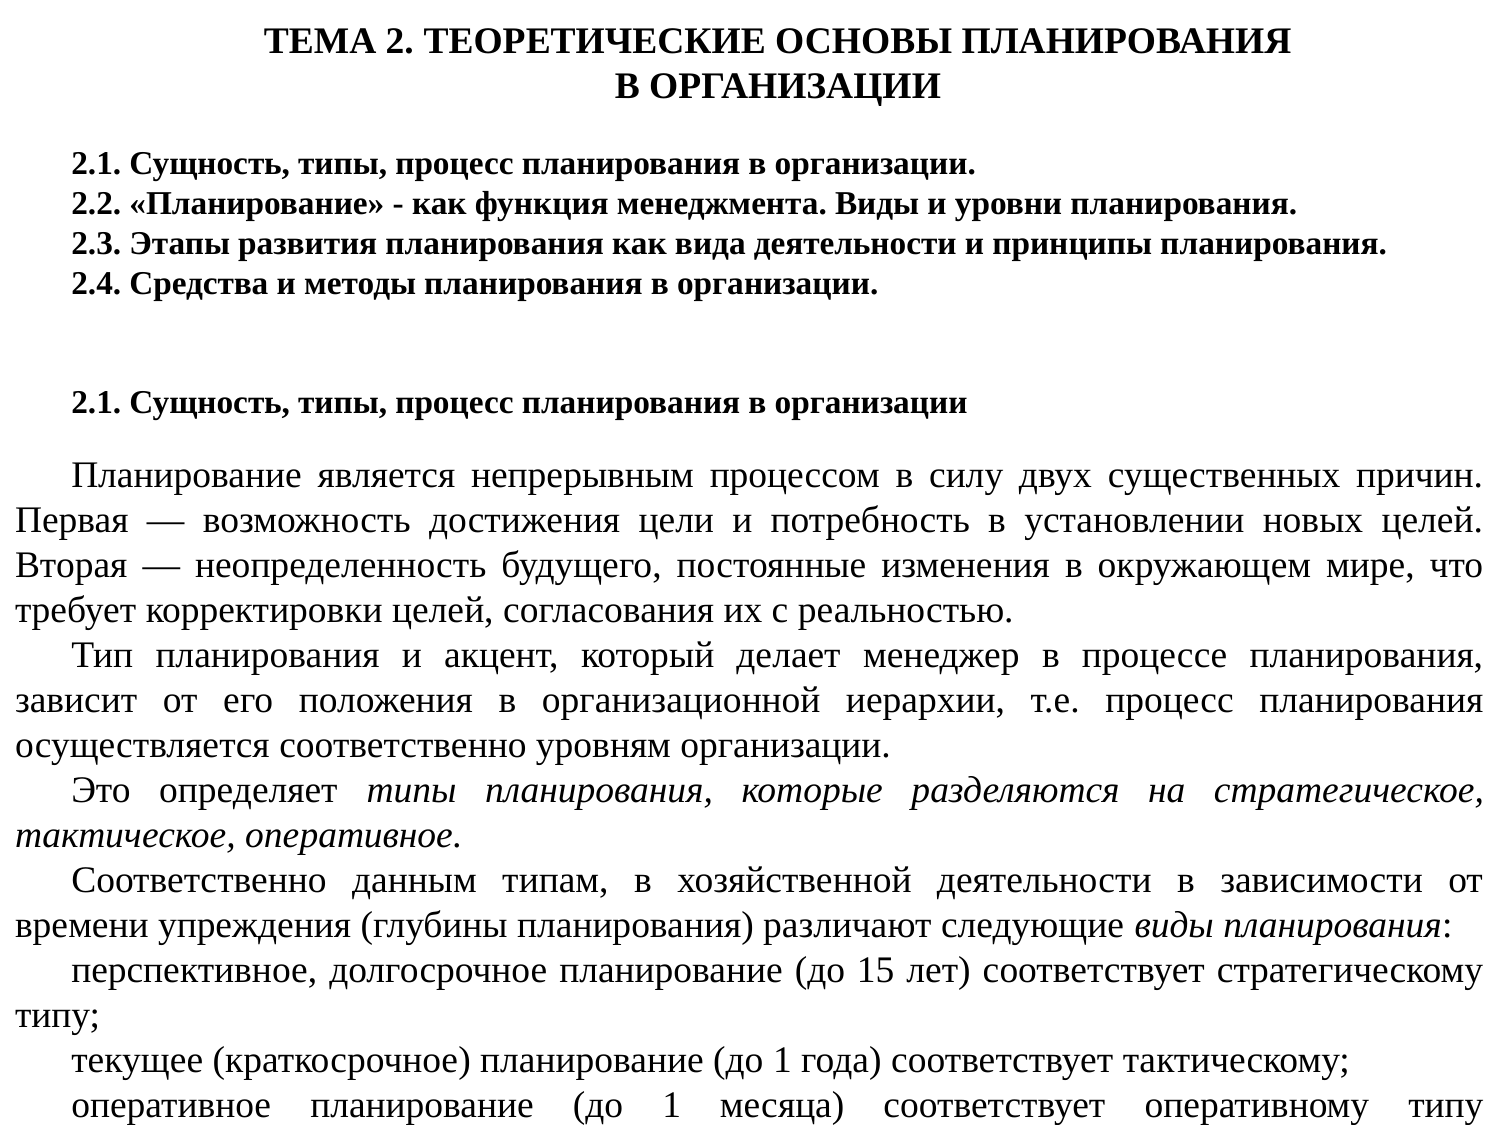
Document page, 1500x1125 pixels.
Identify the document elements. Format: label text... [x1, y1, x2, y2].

text_box ТЕМА 2. ТЕОРЕТИЧЕСКИЕ ОСНОВЫ ПЛАНИРОВАНИЯ В ОРГАНИЗАЦИИ 2.1. Сущность, типы, процесс планирования в организации. 2.2. «Планирование» - как функция менеджмента. Виды и уровни планирования. 2.3. Этапы развития планирования как вида деятельности и принципы планирования. 2.4. Средства и методы планирования в организации. 2.1. Сущность, типы, процесс планирования в организации Планирование является непрерывным процессом в силу двух существенных причин. Первая — возможность достижения цели и потребность в установлении новых целей. Вторая — неопределенность будущего, постоянные изменения в окружающем мире, что требует корректировки целей, согласования их с реальностью. Тип планирования и акцент, который делает менеджер в процессе планирования, зависит от его положения в организационной иерархии, т.е. процесс планирования осуществляется соответственно уровням организации. Это определяет типы планирования, которые разделяются на стратегическое, тактическое, оперативное. Соответственно данным типам, в хозяйственной деятельности в зависимости от времени упреждения (глубины планирования) различают следующие виды планирования: перспективное, долгосрочное планирование (до 15 лет) соответствует стратегическому типу; текущее (краткосрочное) планирование (до 1 года) соответствует тактическому; оперативное планирование (до 1 месяца) соответствует оперативному типу планирования. Стратегическое планирование предполагает определение миссии организации на каждой стадии ее жизненного цикла, формирование системы целей деятельности и стратегий поведения. Стратегическое планирование, как правило, ориентировано на период пять и более лет. Тактическое планирование представляет собой поиск и согласование наиболее эффективных путей и средств реализации принятой стратегии развития организации. В процессе тактического планирования разрабатываются процедуры – конкретные меры, шаги, действия по реализации стратегии в конкретной ситуации. Оперативное планирование (низовой уровень) - это основа планирования. В оперативных планах стандарты деятельности, описание работ и т.п. вписываются в такую систему, при которой каждый направляет свои усилия на достижение общих и главных целей организации. [0, 8, 1500, 1125]
